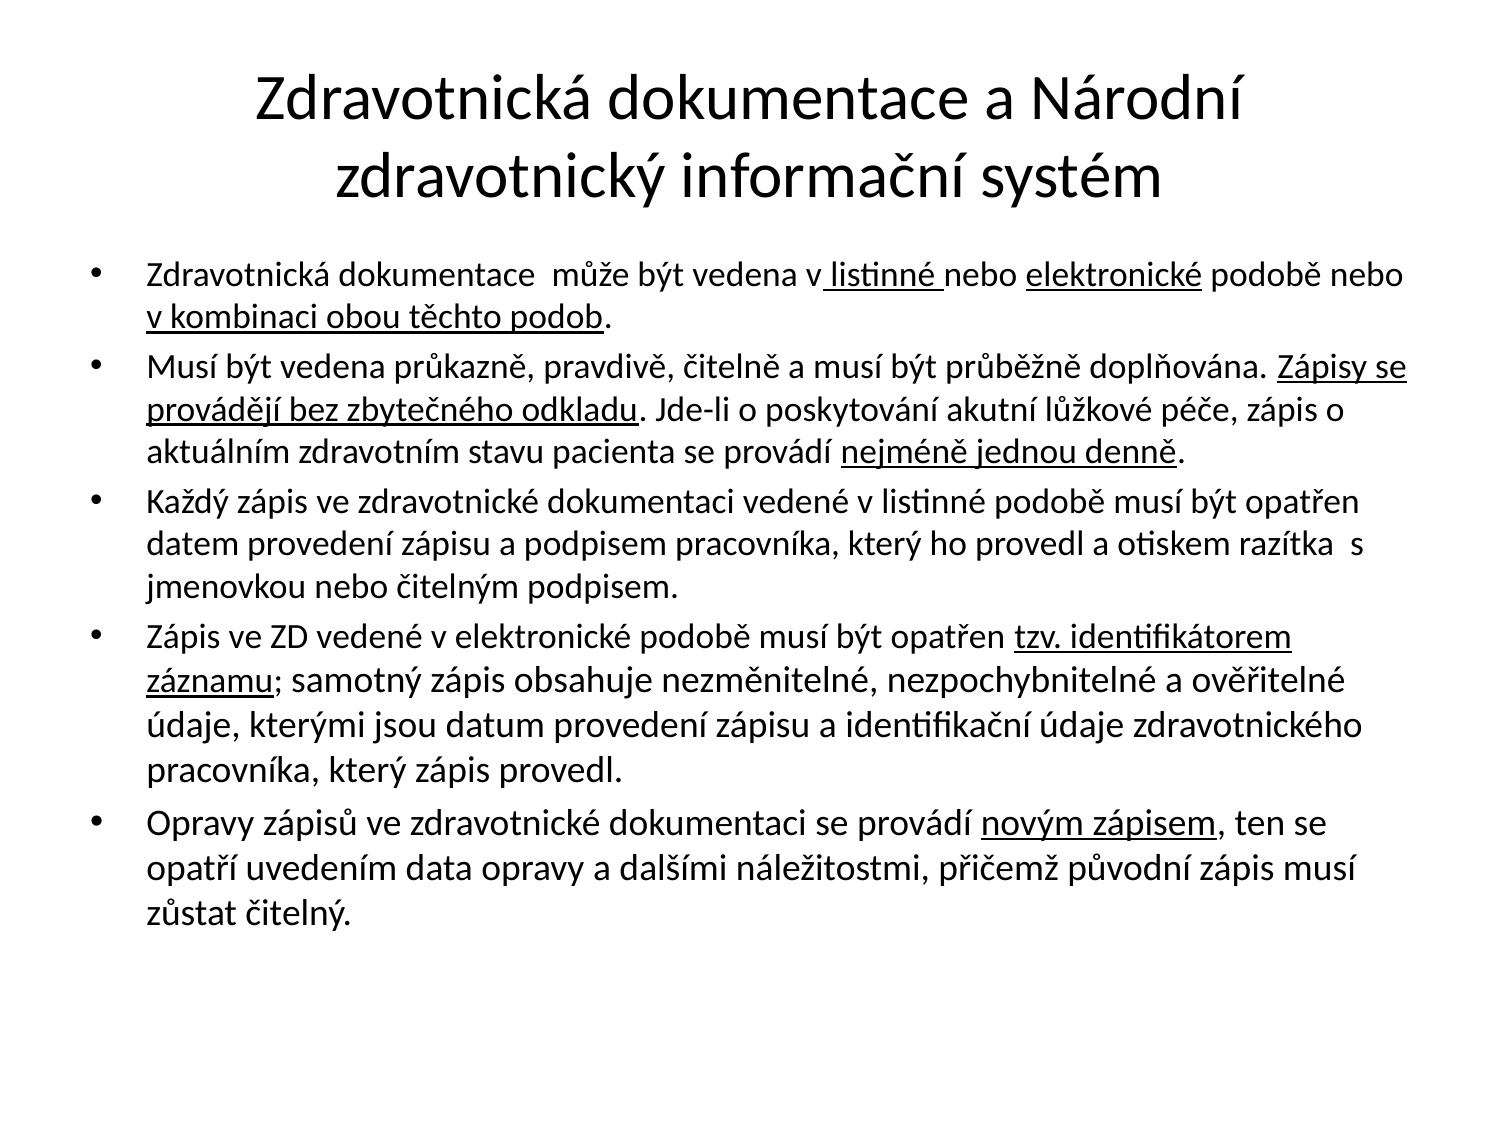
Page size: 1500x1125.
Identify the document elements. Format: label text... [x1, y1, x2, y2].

list Zdravotnická dokumentace může být vedena v listinné nebo elektronické podobě nebo v kombinaci obou těchto podob. Musí být vedena průkazně, pravdivě, čitelně a musí být průběžně doplňována. Zápisy se provádějí bez zbytečného odkladu. Jde-li o poskytování akutní lůžkové péče, zápis o aktuálním zdravotním stavu pacienta se provádí nejméně jednou denně. Každý zápis ve zdravotnické dokumentaci vedené v listinné podobě musí být opatřen datem provedení zápisu a podpisem pracovníka, který ho provedl a otiskem razítka s jmenovkou nebo čitelným podpisem. Zápis ve ZD vedené v elektronické podobě musí být opatřen tzv. identifikátorem záznamu; samotný zápis obsahuje nezměnitelné, nezpochybnitelné a ověřitelné údaje, kterými jsou datum provedení zápisu a identifikační údaje zdravotnického pracovníka, který zápis provedl. Opravy zápisů ve zdravotnické dokumentaci se provádí novým zápisem, ten se opatří uvedením data opravy a dalšími náležitostmi, přičemž původní zápis musí zůstat čitelný. [75, 243, 1425, 1005]
title Zdravotnická dokumentace a Národní zdravotnický informační systém [75, 45, 1425, 220]
